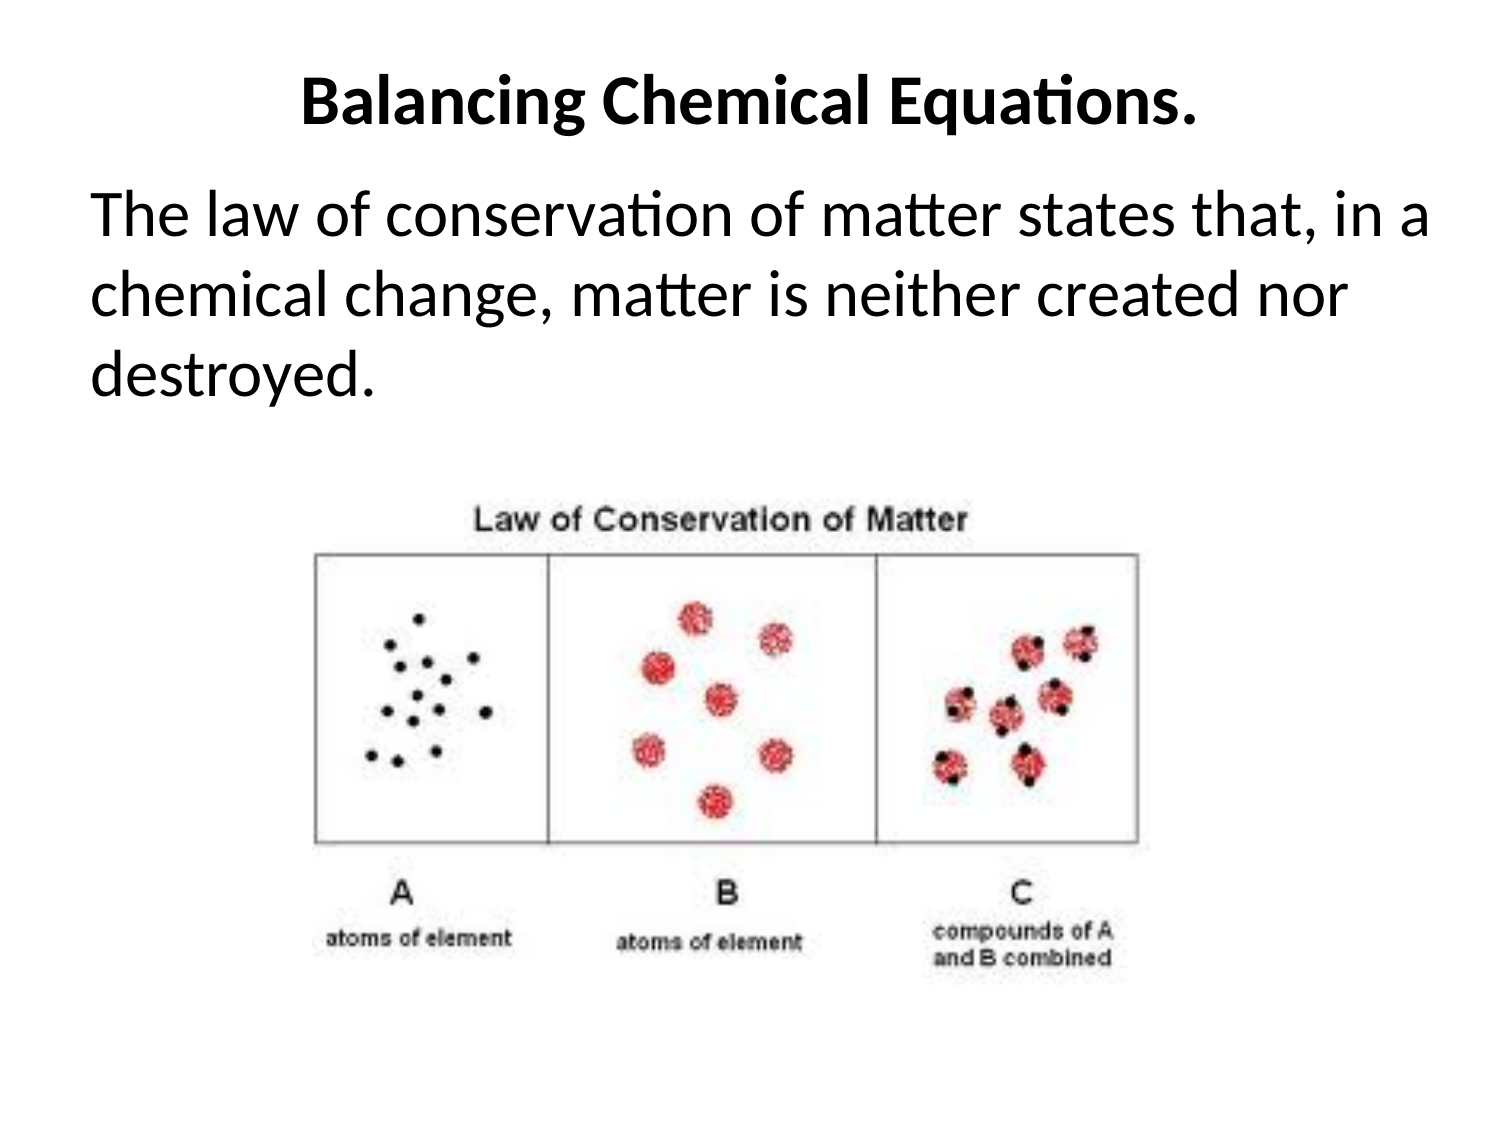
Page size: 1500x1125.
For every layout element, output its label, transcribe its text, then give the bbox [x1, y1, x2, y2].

list The law of conservation of matter states that, in a chemical change, matter is neither created nor destroyed. [75, 162, 1450, 1005]
title Balancing Chemical Equations. [75, 45, 1425, 162]
picture [312, 449, 1151, 1059]
